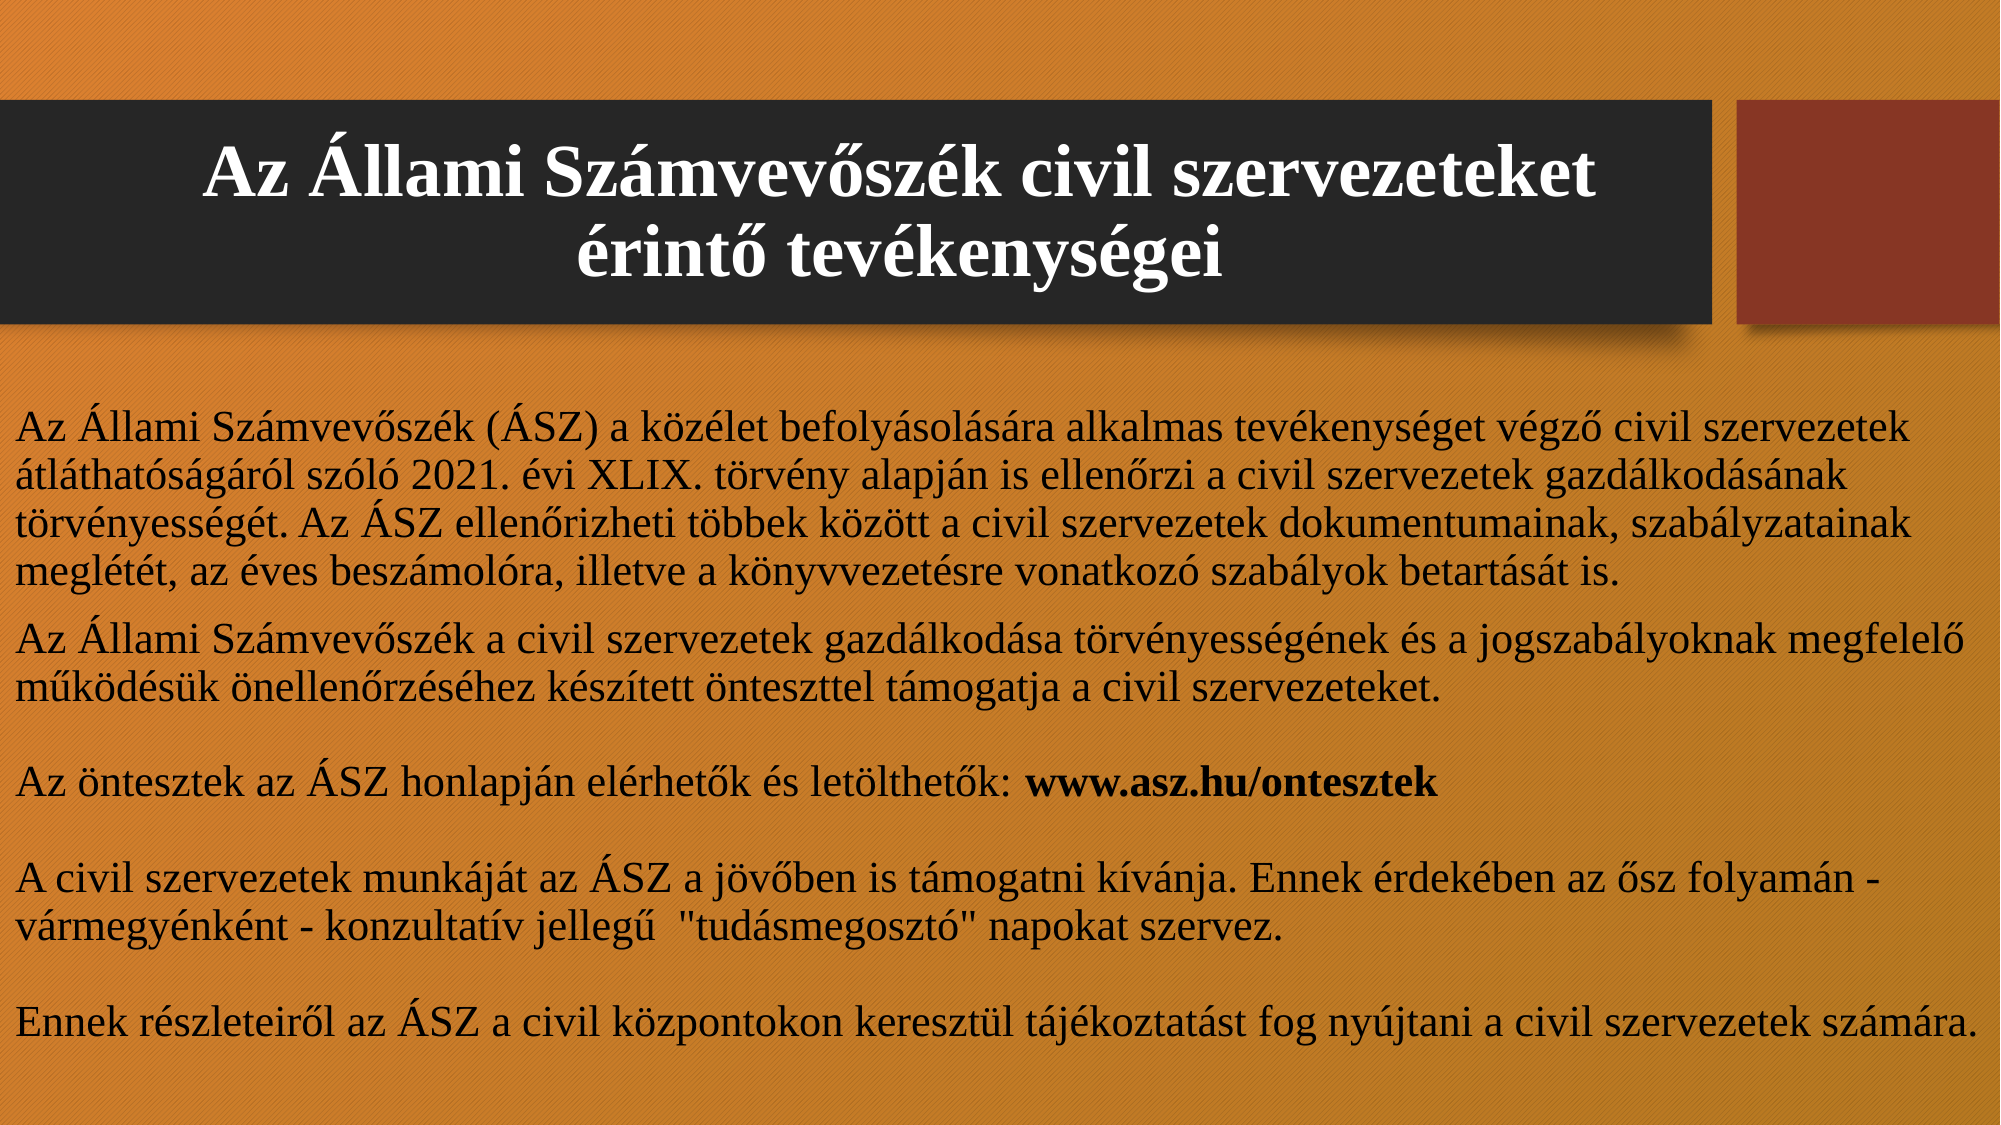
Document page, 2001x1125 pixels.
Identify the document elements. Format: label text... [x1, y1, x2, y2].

list Az Állami Számvevőszék (ÁSZ) a közélet befolyásolására alkalmas tevékenységet végző civil szervezetek átláthatóságáról szóló 2021. évi XLIX. törvény alapján is ellenőrzi a civil szervezetek gazdálkodásának törvényességét. Az ÁSZ ellenőrizheti többek között a civil szervezetek dokumentumainak, szabályzatainak meglétét, az éves beszámolóra, illetve a könyvvezetésre vonatkozó szabályok betartását is. Az Állami Számvevőszék a civil szervezetek gazdálkodása törvényességének és a jogszabályoknak megfelelő működésük önellenőrzéséhez készített önteszttel támogatja a civil szervezeteket. Az öntesztek az ÁSZ honlapján elérhetők és letölthetők: www.asz.hu/ontesztek A civil szervezetek munkáját az ÁSZ a jövőben is támogatni kívánja. Ennek érdekében az ősz folyamán - vármegyénként - konzultatív jellegű "tudásmegosztó" napokat szervez. Ennek részleteiről az ÁSZ a civil központokon keresztül tájékoztatást fog nyújtani a civil szervezetek számára. [0, 322, 2000, 1125]
title Az Állami Számvevőszék civil szervezeteket érintő tevékenységei [111, 123, 1689, 301]
